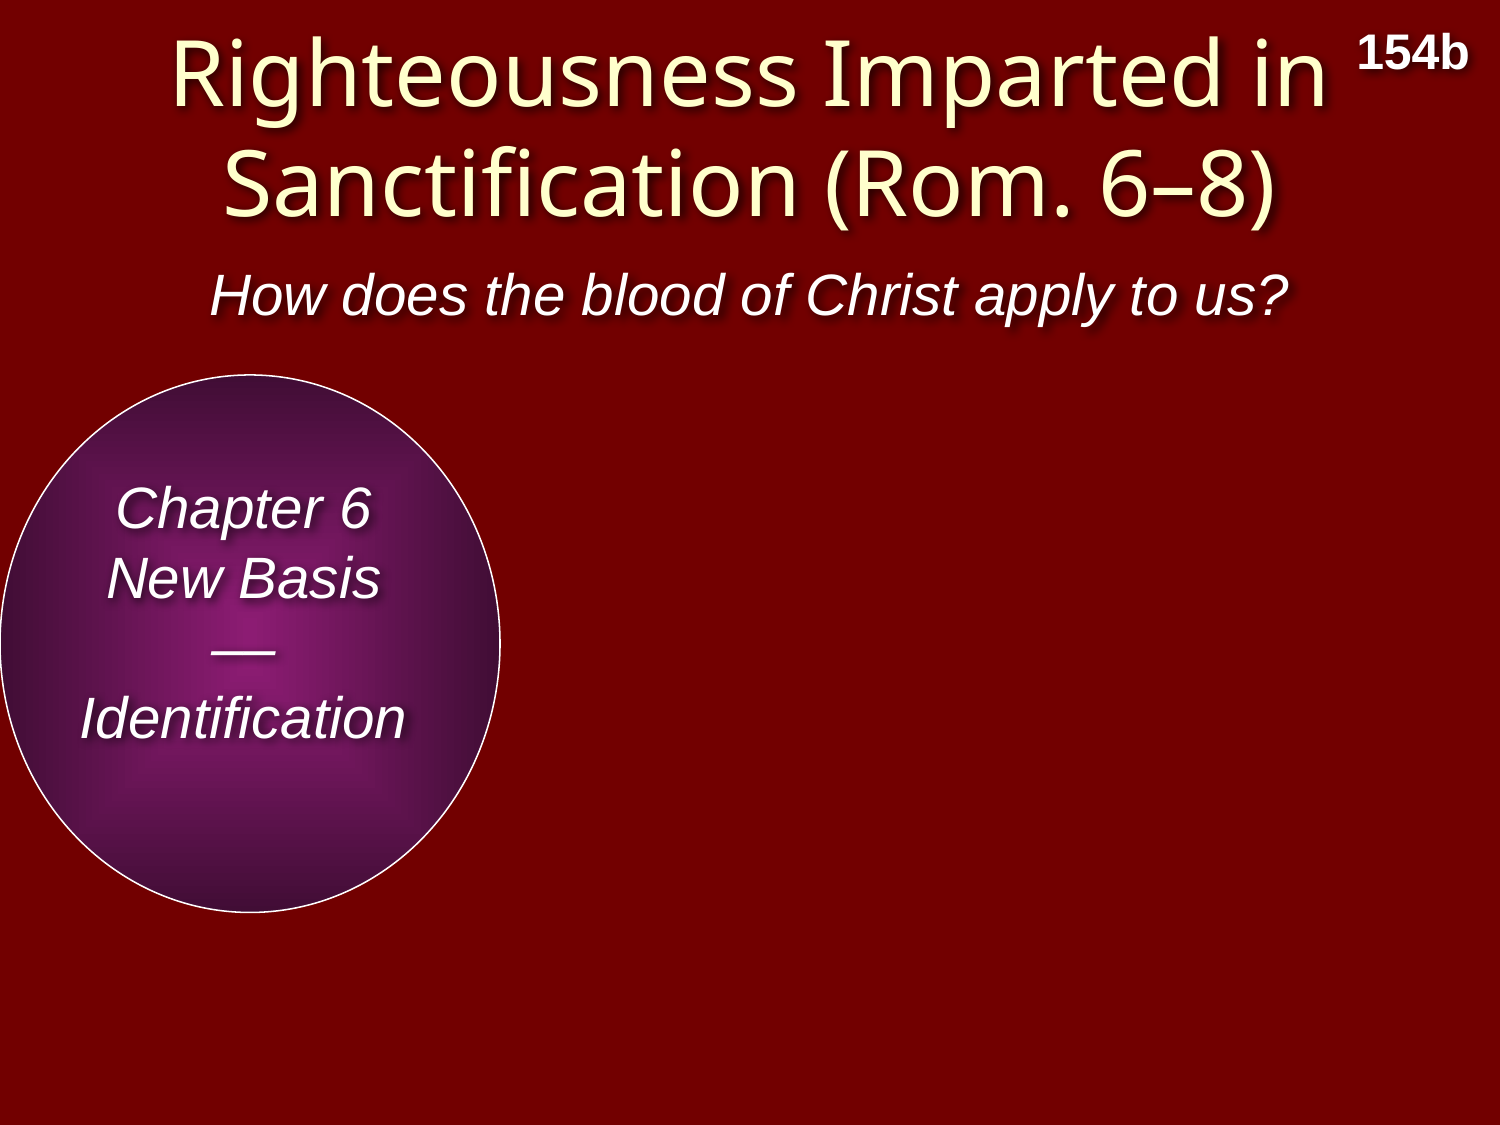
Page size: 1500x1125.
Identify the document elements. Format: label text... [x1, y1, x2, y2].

text_box 154b [1341, 12, 1485, 88]
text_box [0, 374, 501, 913]
title Righteousness Imparted in Sanctification (Rom. 6–8) [0, 0, 1500, 247]
text_box How does the blood of Christ apply to us? [0, 249, 1500, 335]
